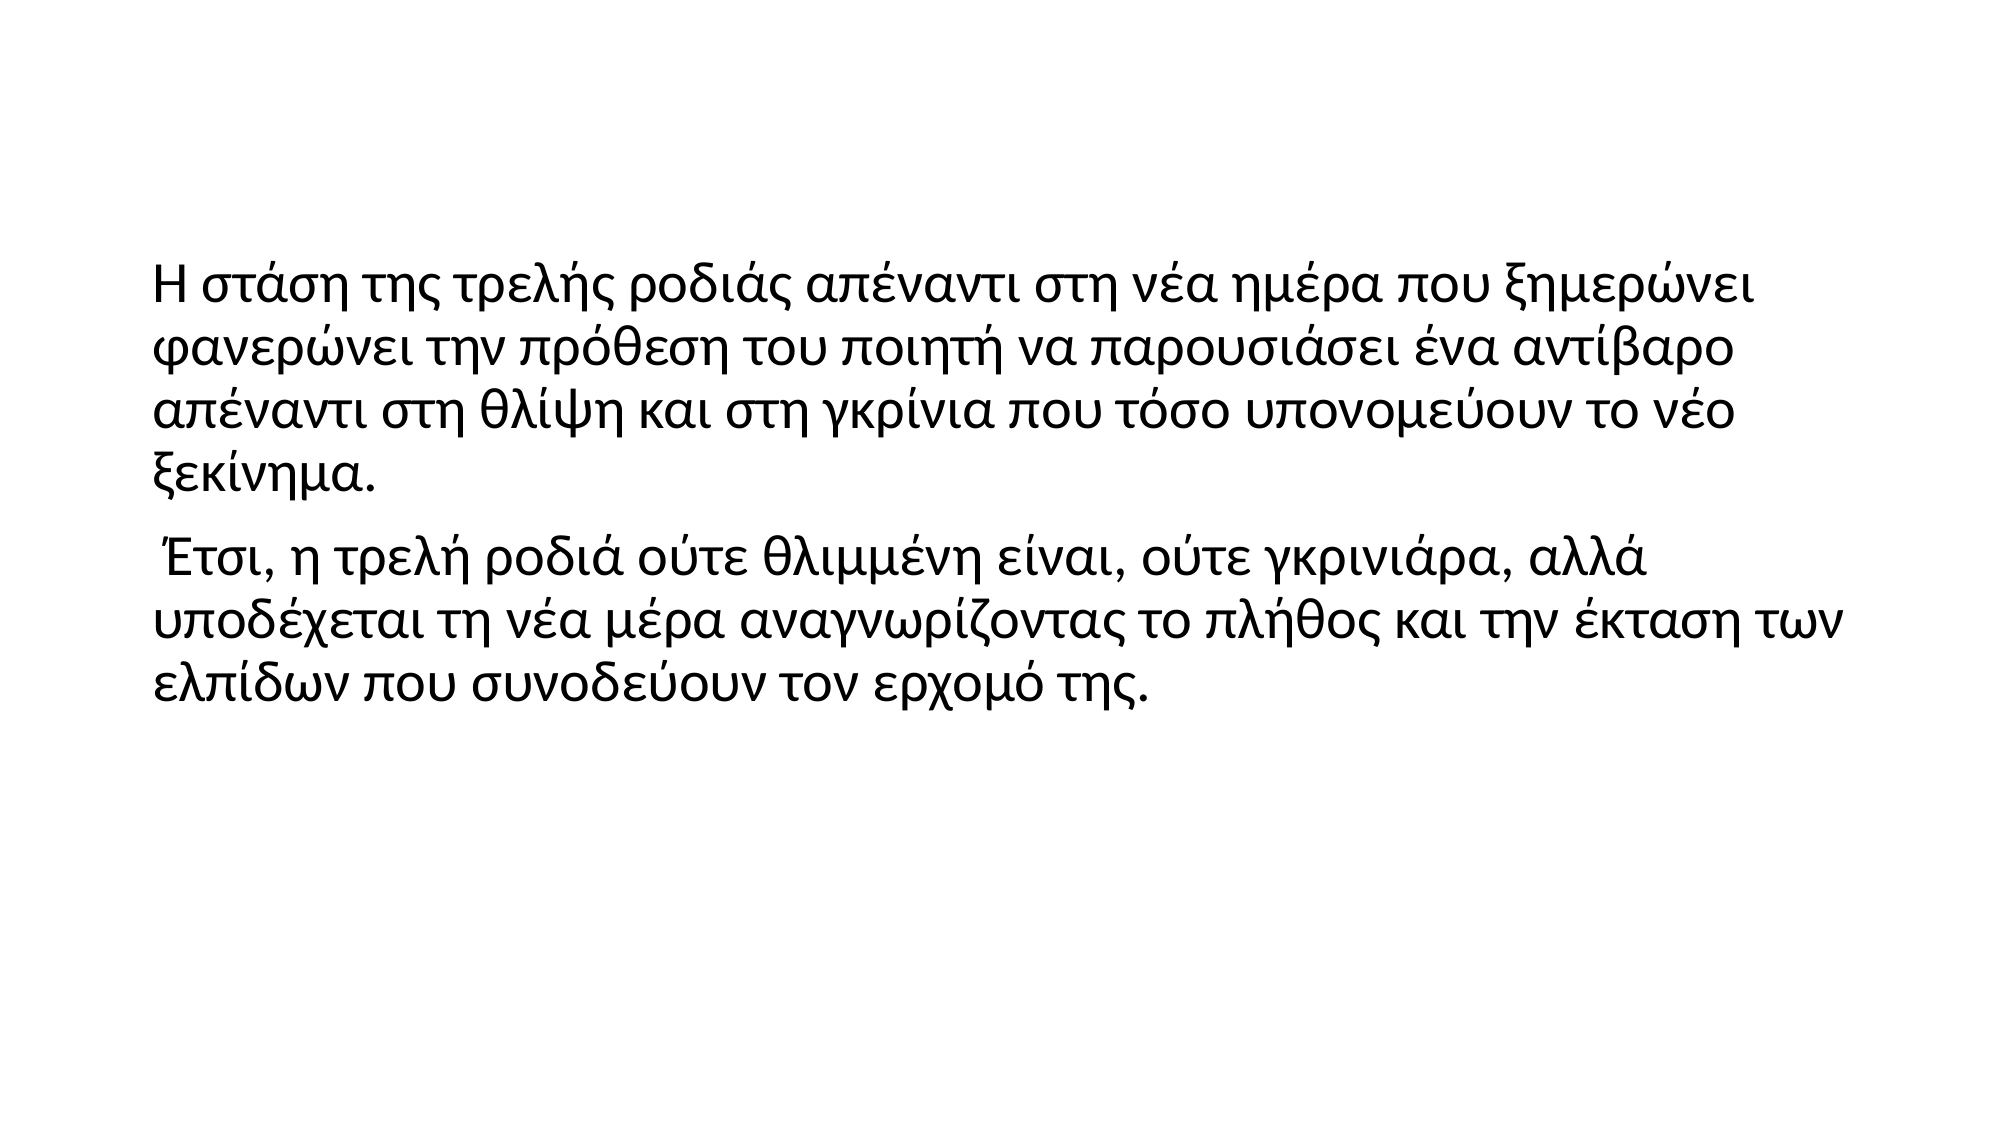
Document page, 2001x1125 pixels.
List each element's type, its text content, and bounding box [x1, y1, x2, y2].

list Η στάση της τρελής ροδιάς απέναντι στη νέα ημέρα που ξημερώνει φανερώνει την πρόθεση του ποιητή να παρουσιάσει ένα αντίβαρο απέναντι στη θλίψη και στη γκρίνια που τόσο υπονομεύουν το νέο ξεκίνημα. Έτσι, η τρελή ροδιά ούτε θλιμμένη είναι, ούτε γκρινιάρα, αλλά υποδέχεται τη νέα μέρα αναγνωρίζοντας το πλήθος και την έκταση των ελπίδων που συνοδεύουν τον ερχομό της. [137, 70, 1863, 1014]
